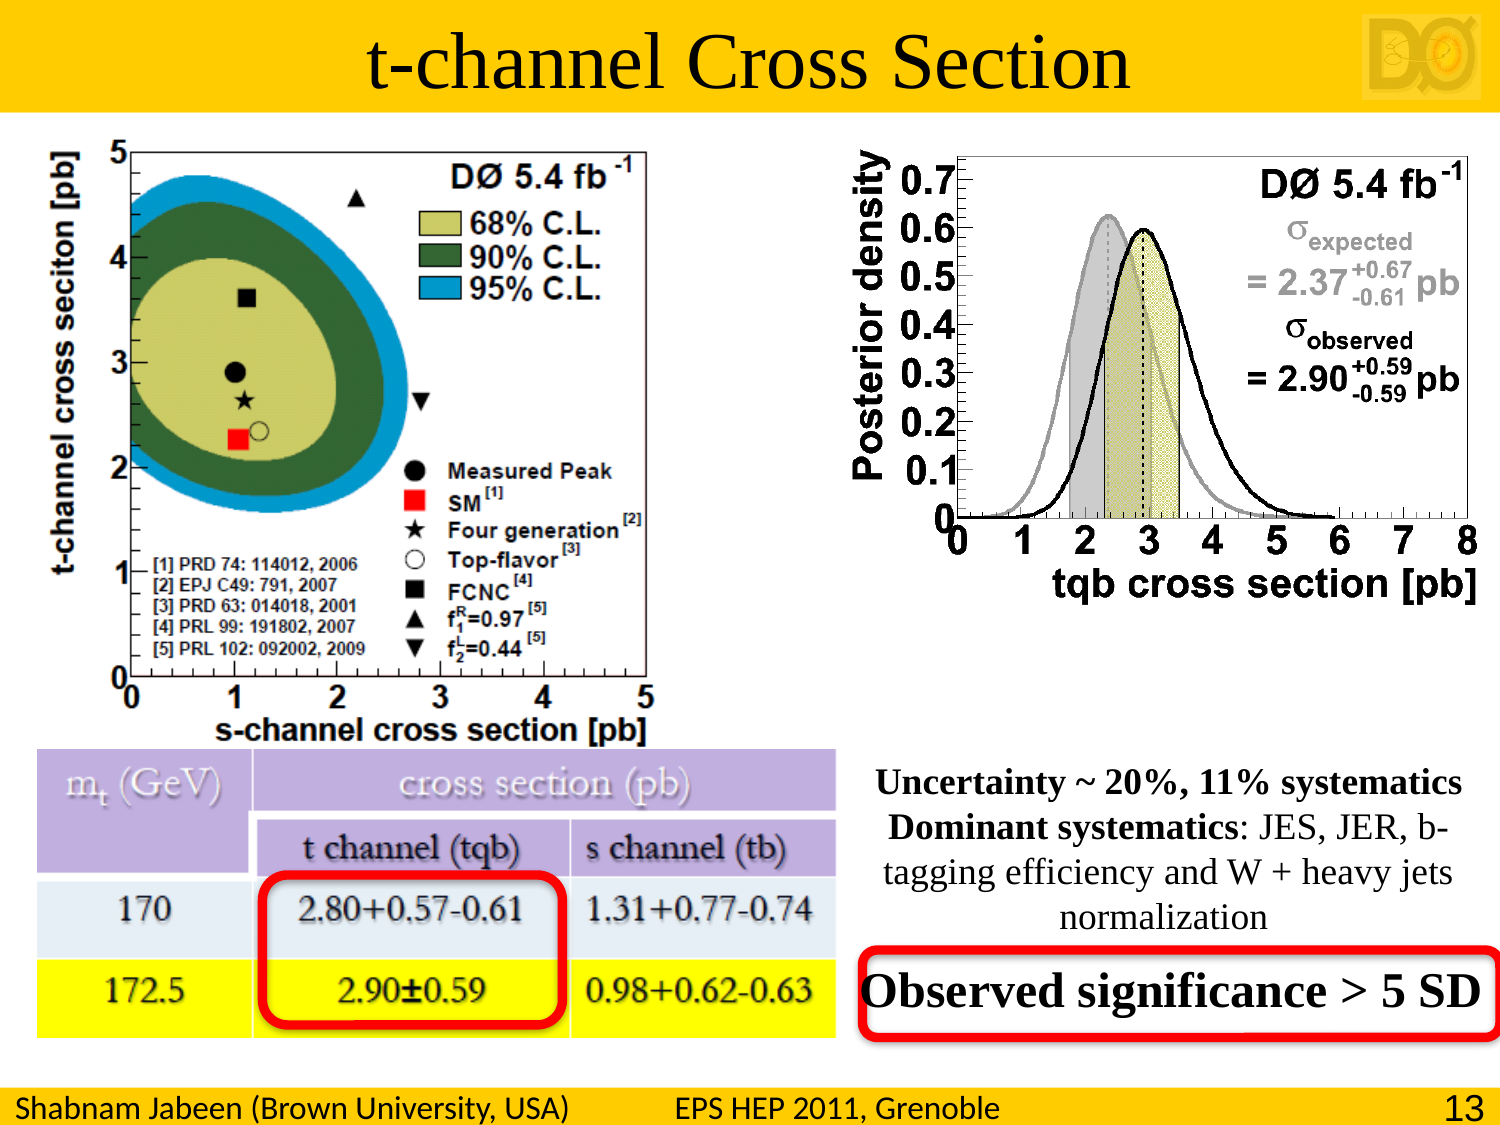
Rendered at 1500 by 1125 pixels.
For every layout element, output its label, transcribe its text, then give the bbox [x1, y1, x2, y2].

text_box [861, 957, 1500, 1039]
slide_number 13 [1149, 1087, 1500, 1125]
footer Shabnam Jabeen (Brown University, USA) EPS HEP 2011, Grenoble [0, 1087, 1038, 1125]
picture [838, 137, 1500, 613]
text_box Observed significance > 5 SD [845, 949, 1499, 1025]
picture [37, 137, 838, 1038]
title t-channel Cross Section [0, 0, 1500, 113]
text_box Uncertainty ~ 20%, 11% systematics Dominant systematics: JES, JER, b-tagging efficiency and W + heavy jets normalization [838, 749, 1500, 945]
